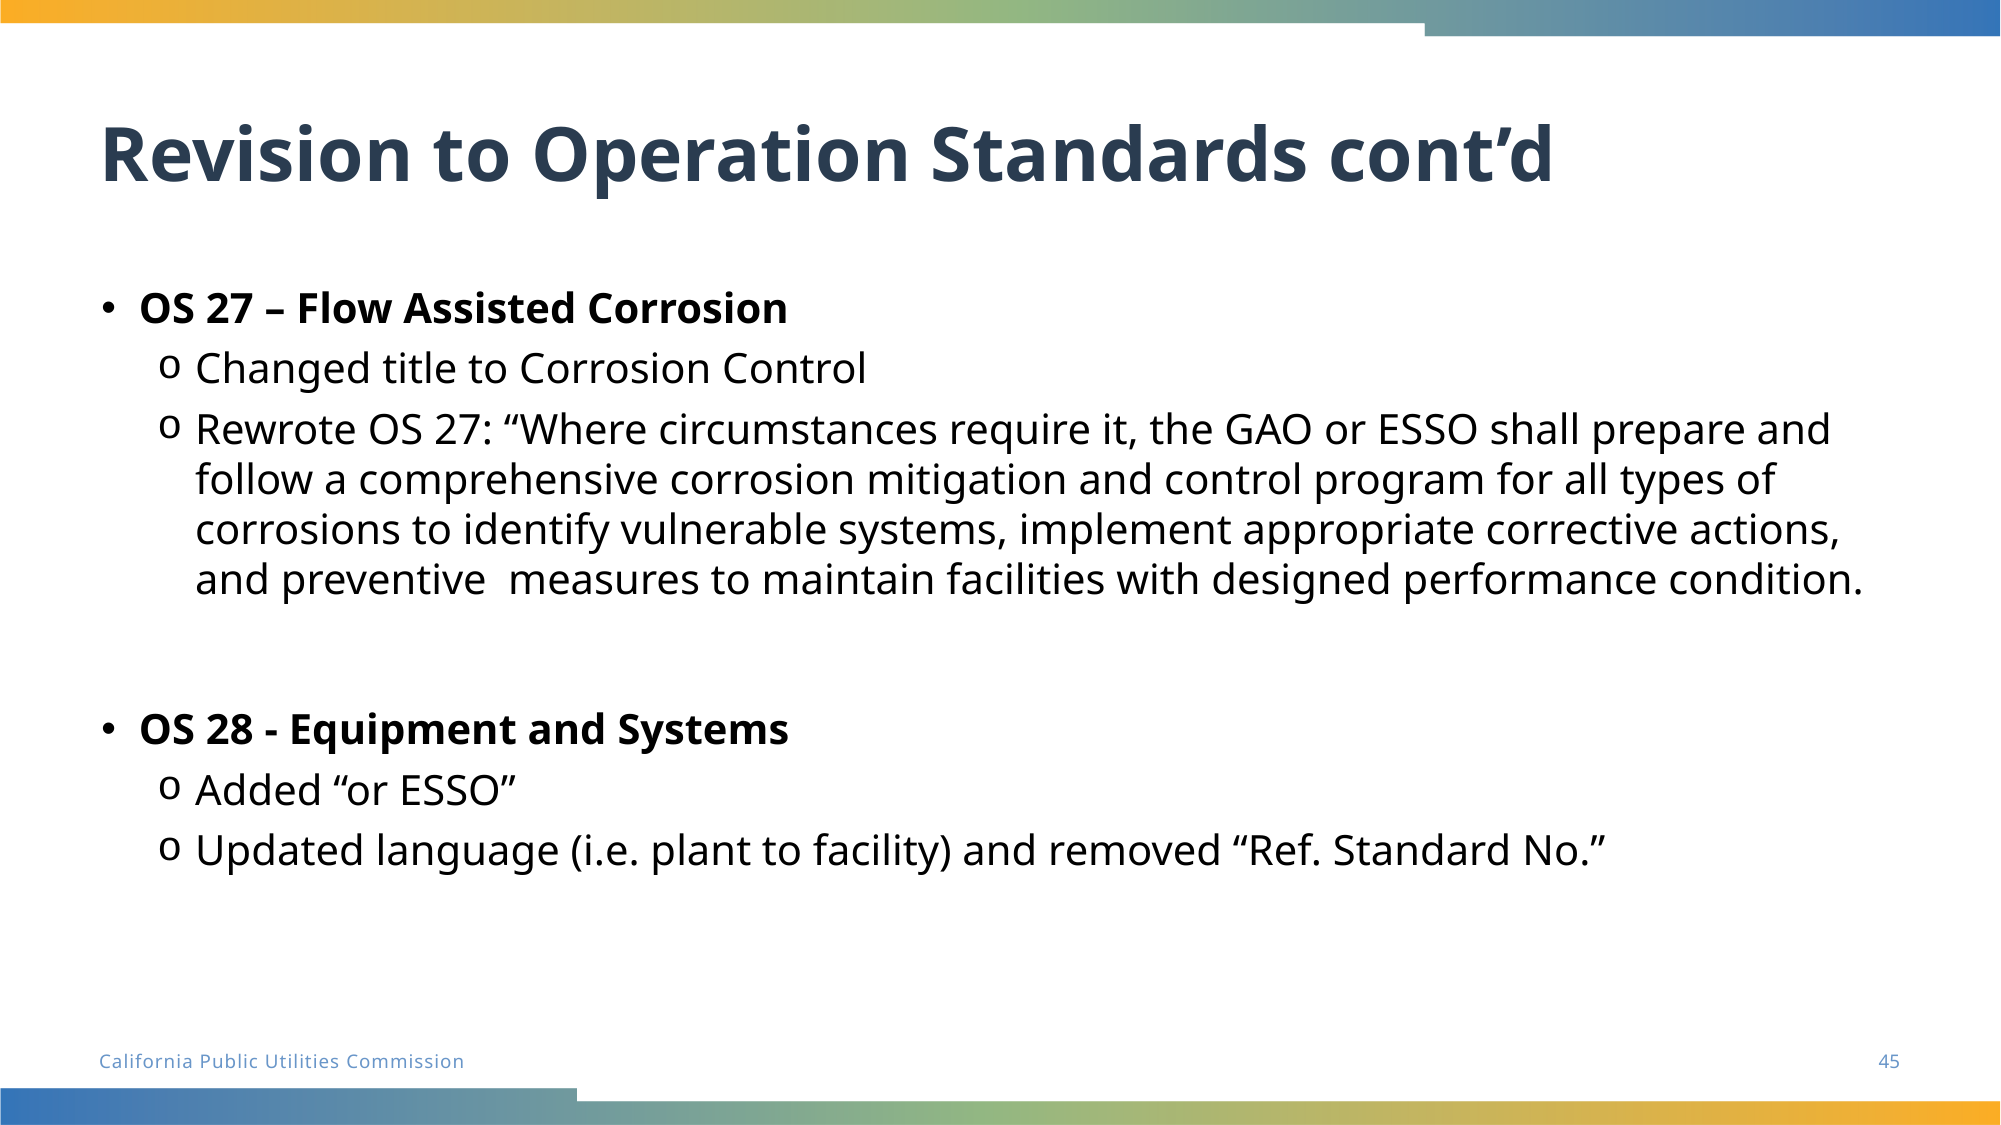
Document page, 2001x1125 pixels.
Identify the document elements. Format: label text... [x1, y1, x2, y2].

text_box Revision to Operation Standards cont’d [99, 103, 1899, 204]
list OS 27 – Flow Assisted Corrosion Changed title to Corrosion Control Rewrote OS 27: “Where circumstances require it, the GAO or ESSO shall prepare and follow a comprehensive corrosion mitigation and control program for all types of corrosions to identify vulnerable systems, implement appropriate corrective actions, and preventive measures to maintain facilities with designed performance condition. OS 28 - Equipment and Systems Added “or ESSO” Updated language (i.e. plant to facility) and removed “Ref. Standard No.” [101, 203, 1902, 993]
slide_number 45 [1837, 1050, 1900, 1080]
picture [0, 0, 2001, 1125]
